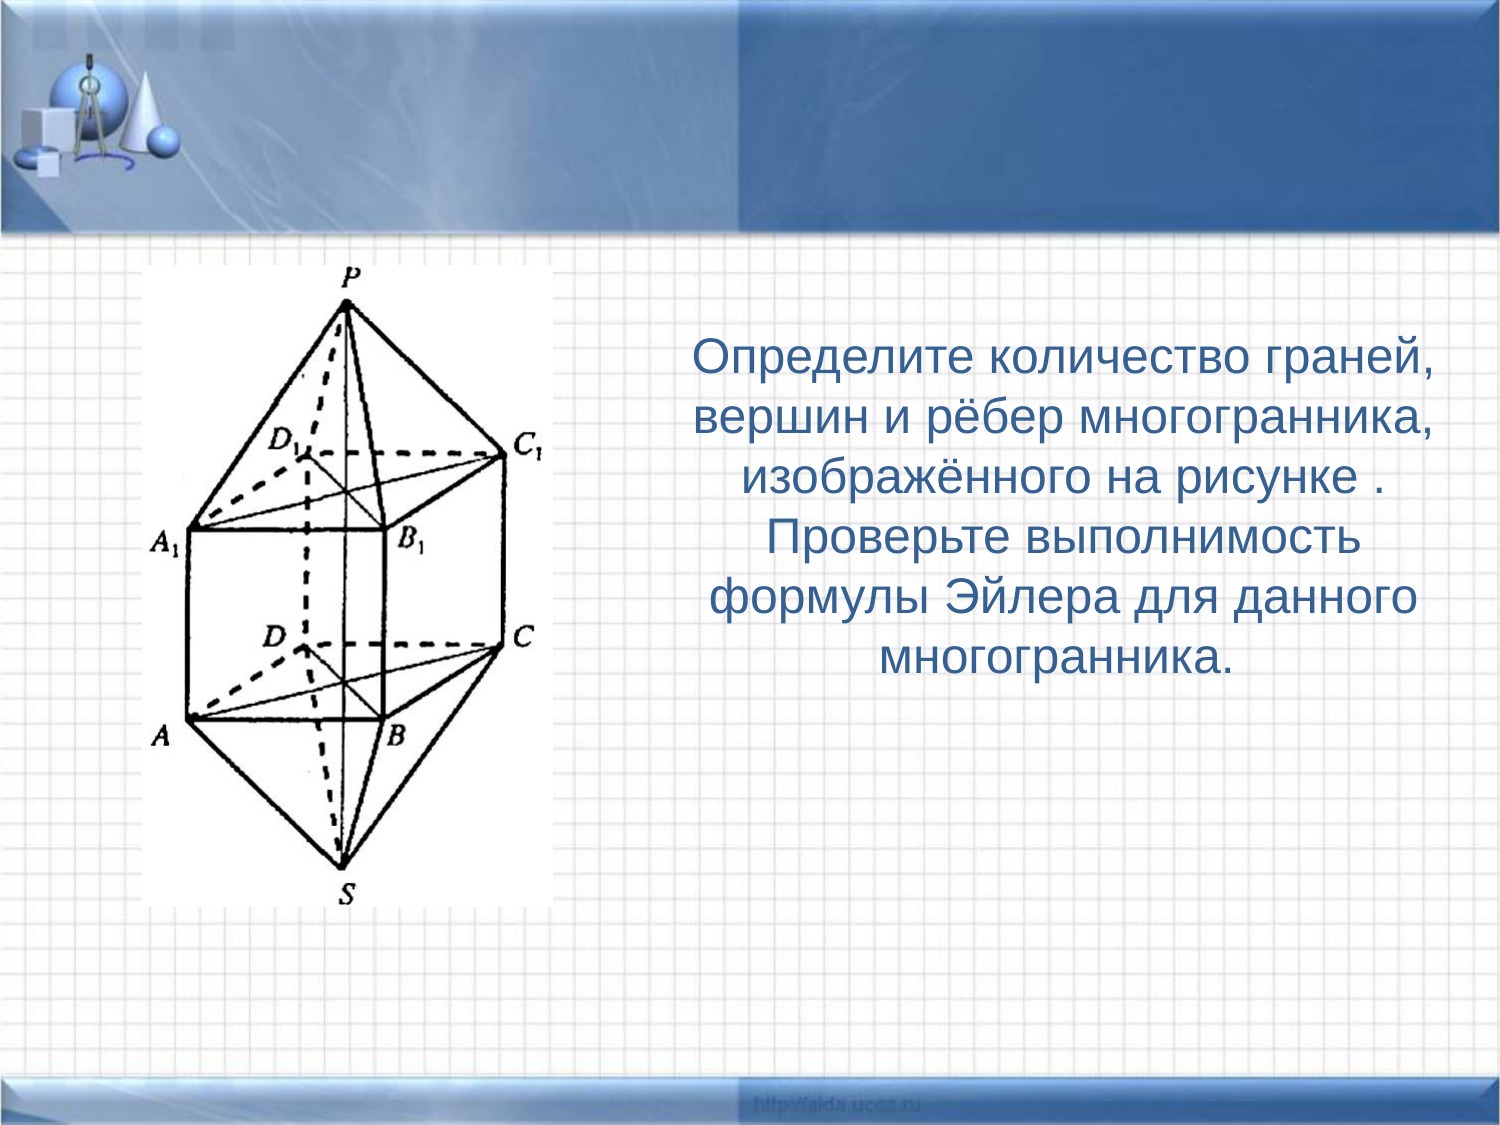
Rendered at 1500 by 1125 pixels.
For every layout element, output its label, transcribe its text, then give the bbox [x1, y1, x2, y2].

list Определите количество граней, вершин и рёбер многогранника, изображённого на рисунке . Проверьте выполнимость формулы Эйлера для данного многогранника. [656, 316, 1472, 953]
picture [0, 0, 1500, 1125]
